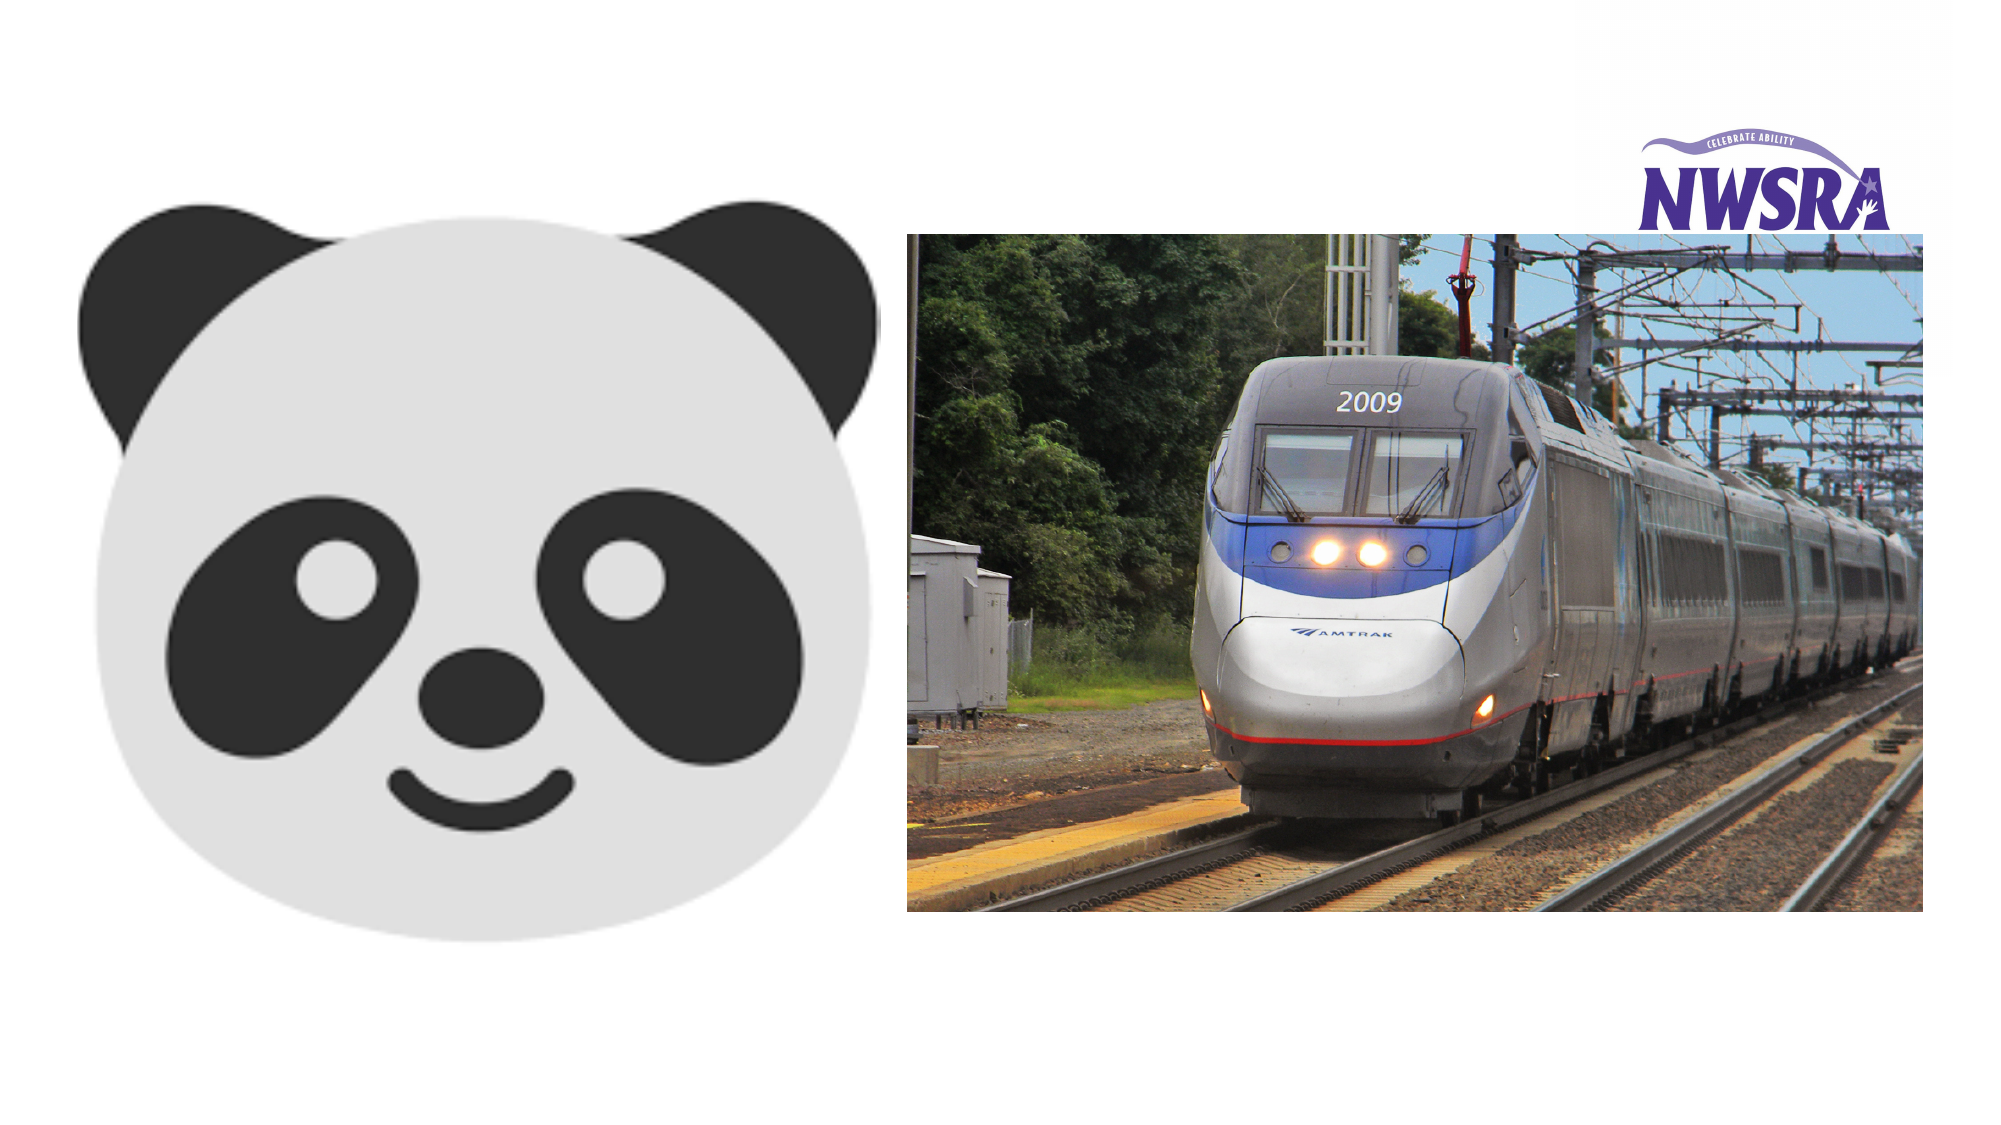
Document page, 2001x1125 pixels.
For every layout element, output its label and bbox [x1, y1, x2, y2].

picture [76, 171, 881, 975]
picture [1575, 0, 1953, 377]
list [907, 234, 1923, 912]
